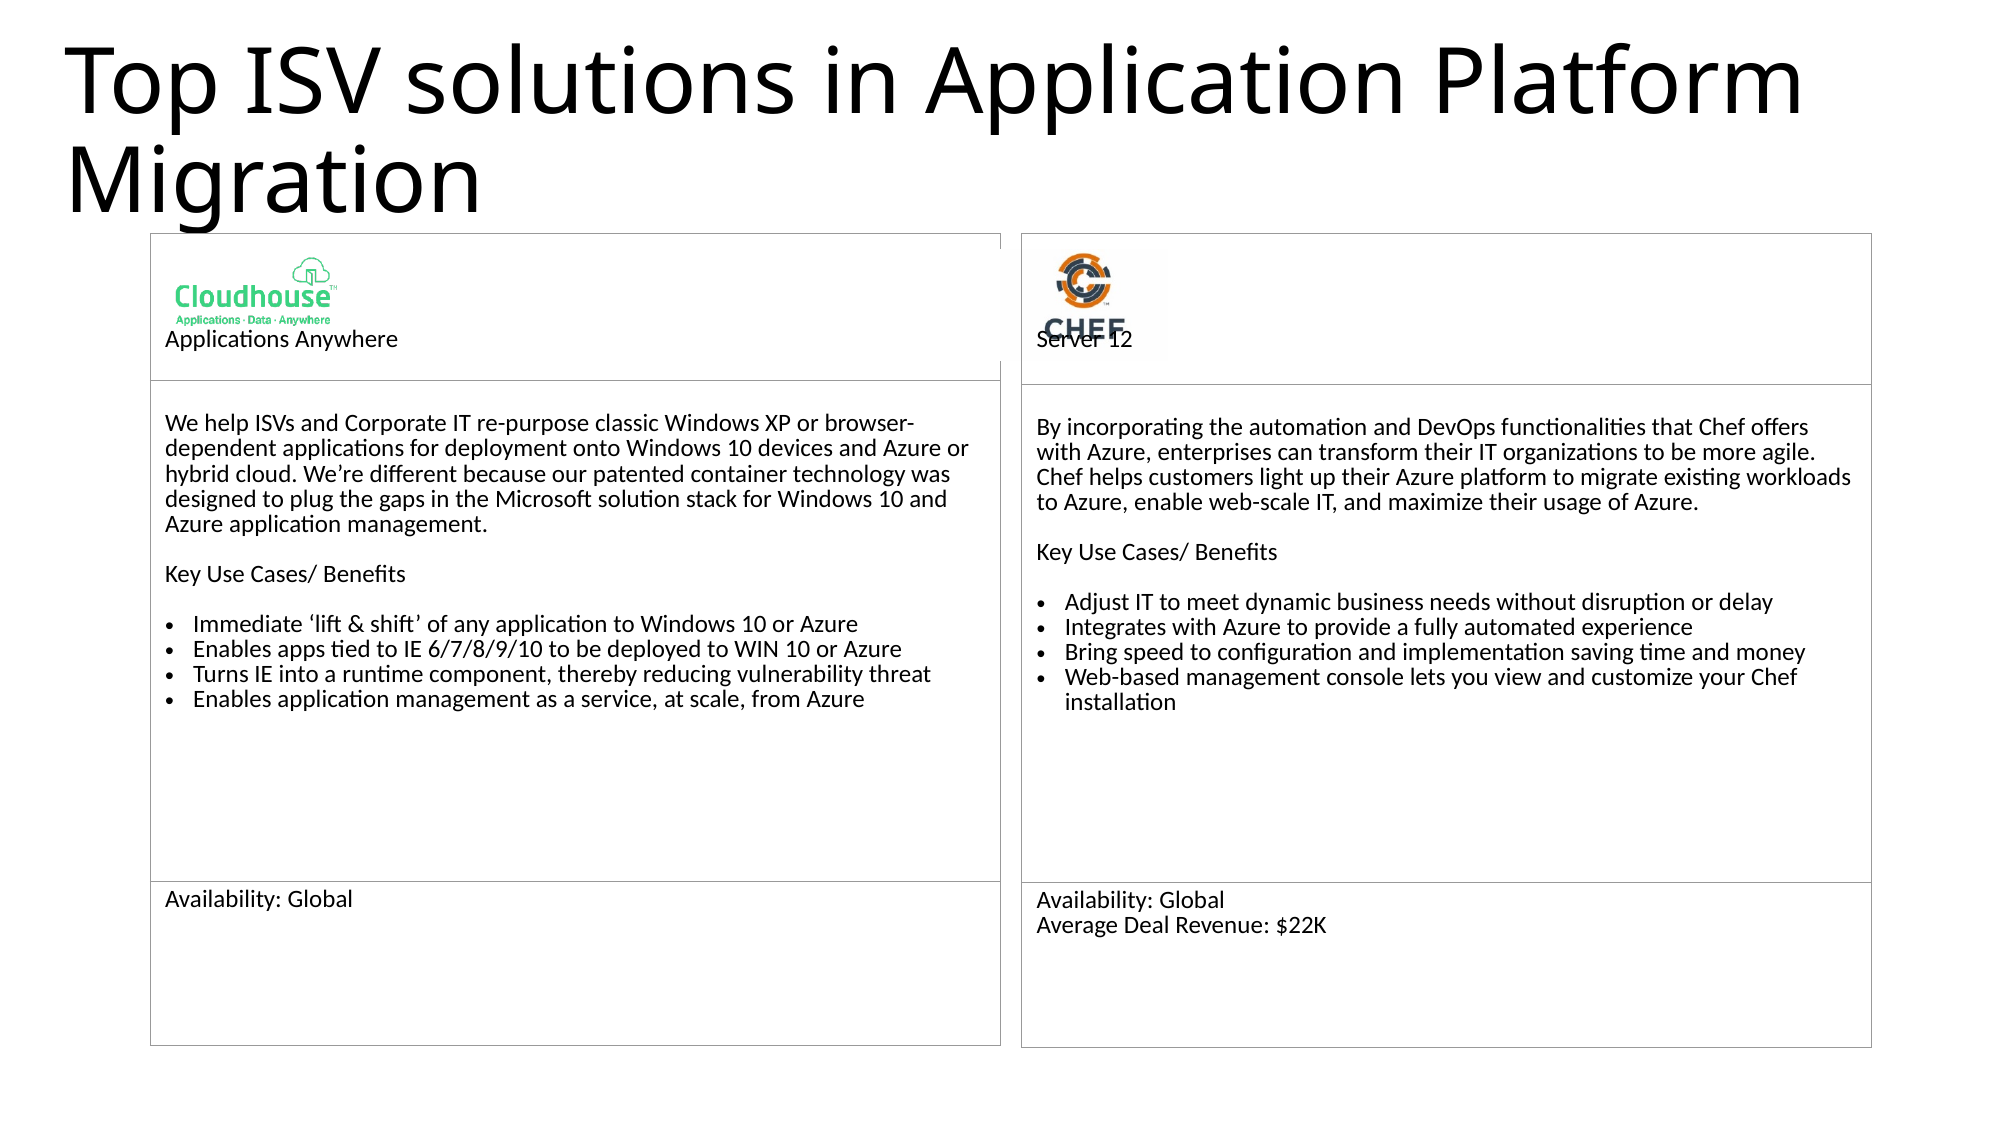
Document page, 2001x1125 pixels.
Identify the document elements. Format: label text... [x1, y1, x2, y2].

table_cell Availability: Global [151, 882, 1000, 1045]
title Top ISV solutions in Application Platform Migration [0, 0, 2000, 218]
table_cell By incorporating the automation and DevOps functionalities that Chef offers with Azure, enterprises can transform their IT organizations to be more agile. Chef helps customers light up their Azure platform to migrate existing workloads to Azure, enable web-scale IT, and maximize their usage of Azure. Key Use Cases/ Benefits Adjust IT to meet dynamic business needs without disruption or delay Integrates with Azure to provide a fully automated experience Bring speed to configuration and implementation saving time and money Web-based management console lets you view and customize your Chef installation [1022, 385, 1871, 882]
picture [171, 255, 341, 327]
table_cell Availability: Global Average Deal Revenue: $22K [1022, 883, 1871, 1047]
table_cell We help ISVs and Corporate IT re-purpose classic Windows XP or browser-dependent applications for deployment onto Windows 10 devices and Azure or hybrid cloud. We’re different because our patented container technology was designed to plug the gaps in the Microsoft solution stack for Windows 10 and Azure application management. Key Use Cases/ Benefits Immediate ‘lift & shift’ of any application to Windows 10 or Azure Enables apps tied to IE 6/7/8/9/10 to be deployed to WIN 10 or Azure Turns IE into a runtime component, thereby reducing vulnerability threat Enables application management as a service, at scale, from Azure [151, 381, 1000, 881]
table_header Applications Anywhere [151, 234, 1000, 380]
picture [1000, 249, 1168, 361]
table_header Server 12 [1022, 234, 1871, 384]
